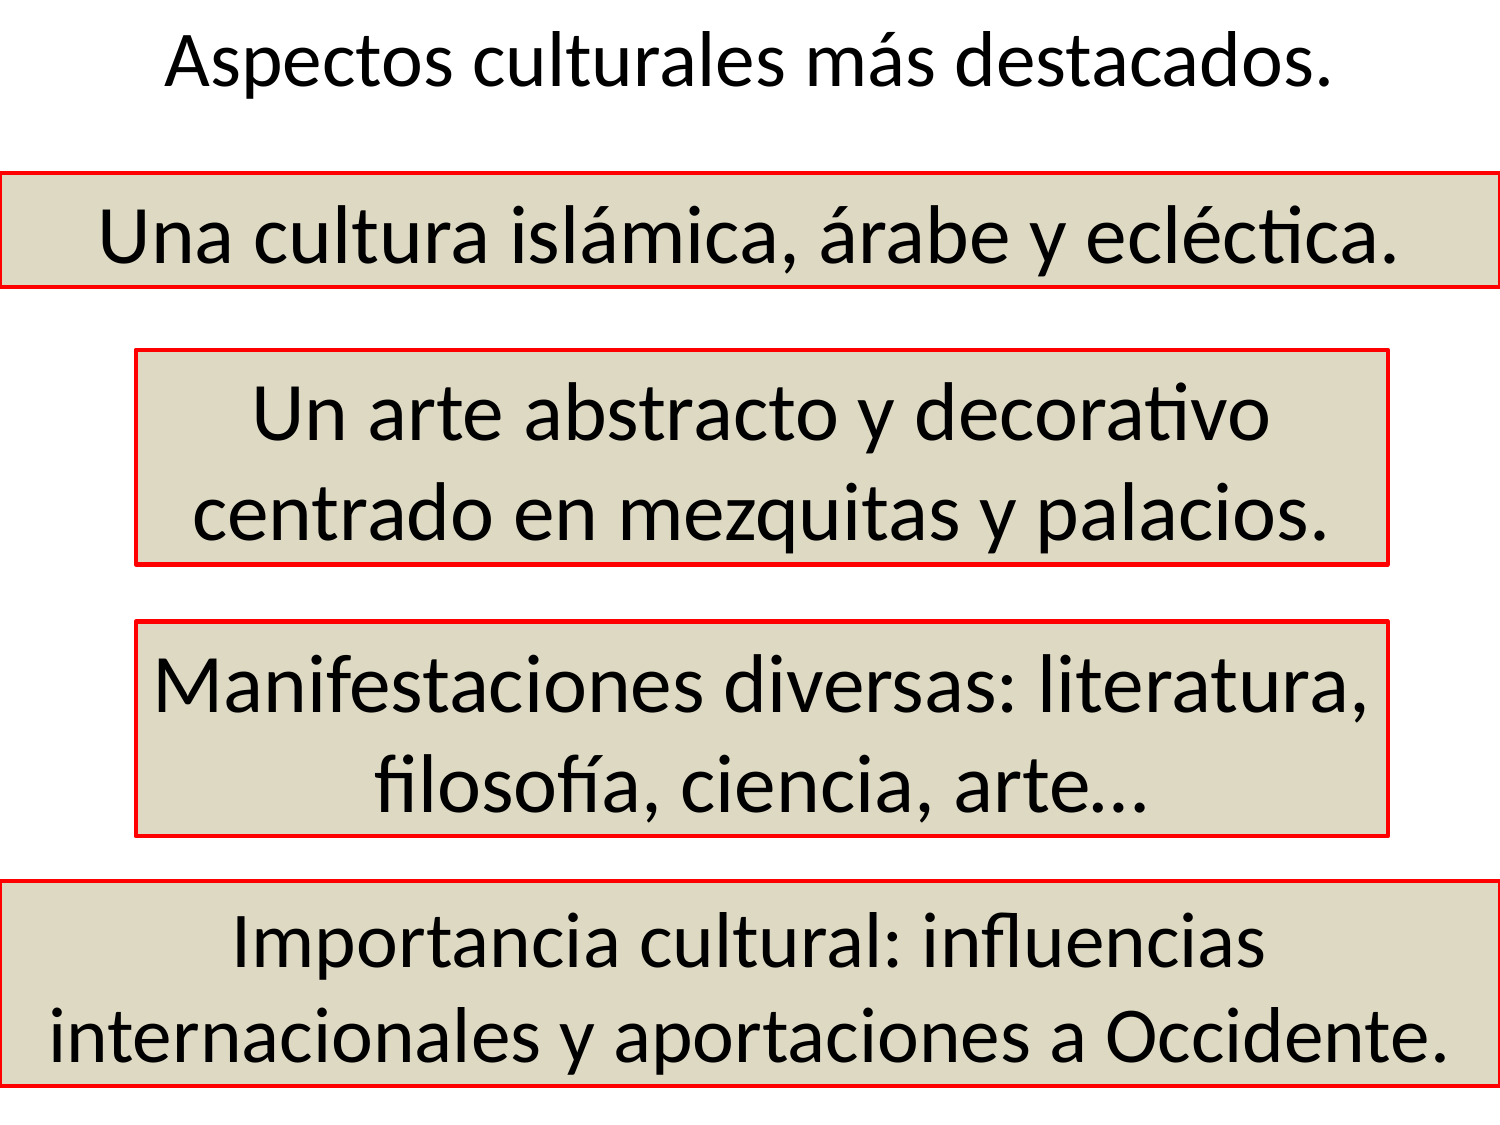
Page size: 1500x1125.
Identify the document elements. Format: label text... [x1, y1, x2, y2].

text_box Un arte abstracto y decorativo centrado en mezquitas y palacios. [135, 349, 1388, 565]
text_box Aspectos culturales más destacados. [0, 0, 1500, 110]
text_box Manifestaciones diversas: literatura, filosofía, ciencia, arte… [135, 621, 1388, 837]
text_box Importancia cultural: influencias internacionales y aportaciones a Occidente. [0, 881, 1500, 1087]
text_box Una cultura islámica, árabe y ecléctica. [0, 172, 1500, 288]
